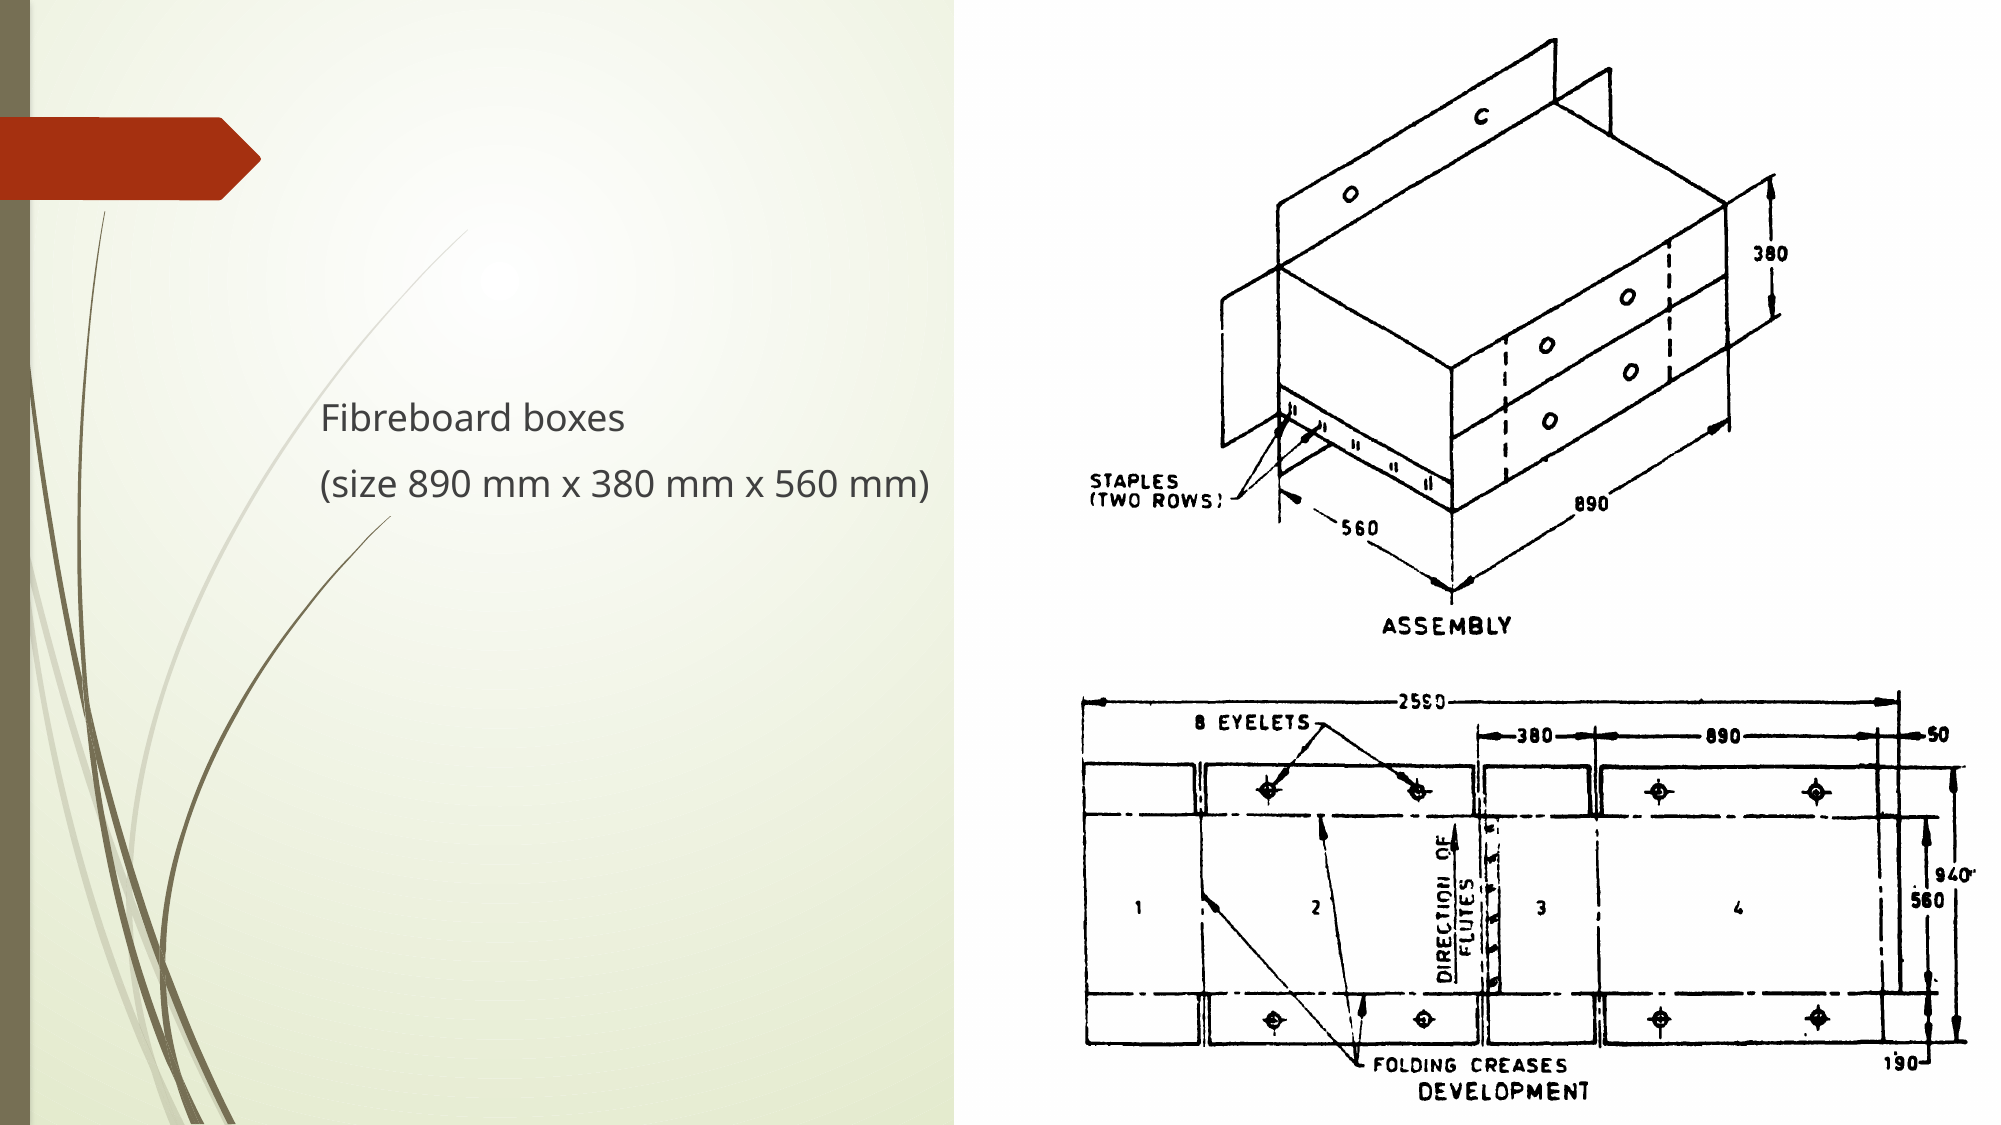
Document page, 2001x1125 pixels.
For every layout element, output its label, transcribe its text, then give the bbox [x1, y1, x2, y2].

picture [953, 0, 2000, 1125]
list Fibreboard boxes (size 890 mm x 380 mm x 560 mm) [304, 386, 949, 1006]
